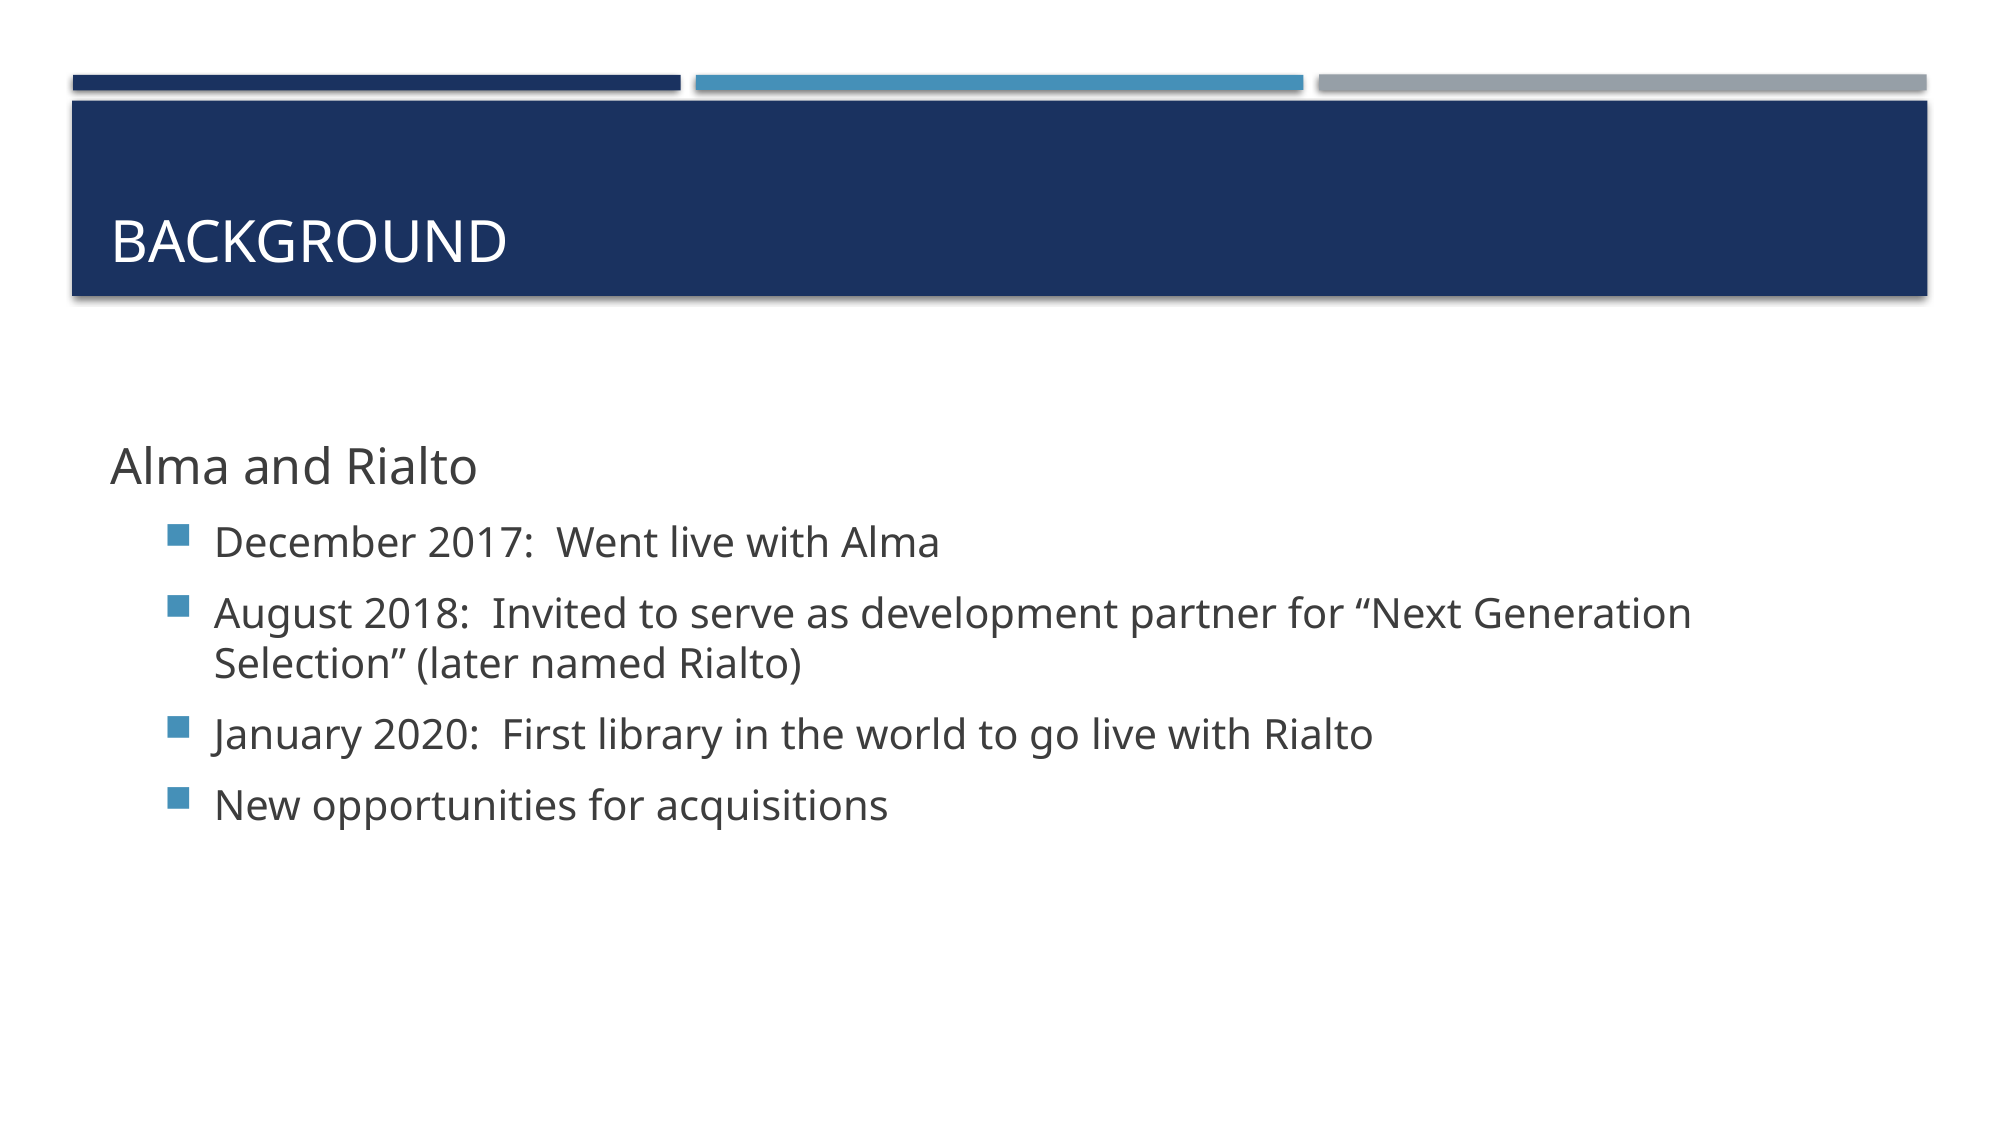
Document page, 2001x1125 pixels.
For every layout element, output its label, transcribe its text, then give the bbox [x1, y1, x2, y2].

title Background [95, 115, 1905, 282]
list Alma and Rialto December 2017: Went live with Alma August 2018: Invited to serve as development partner for “Next Generation Selection” (later named Rialto) January 2020: First library in the world to go live with Rialto New opportunities for acquisitions [95, 329, 1905, 934]
